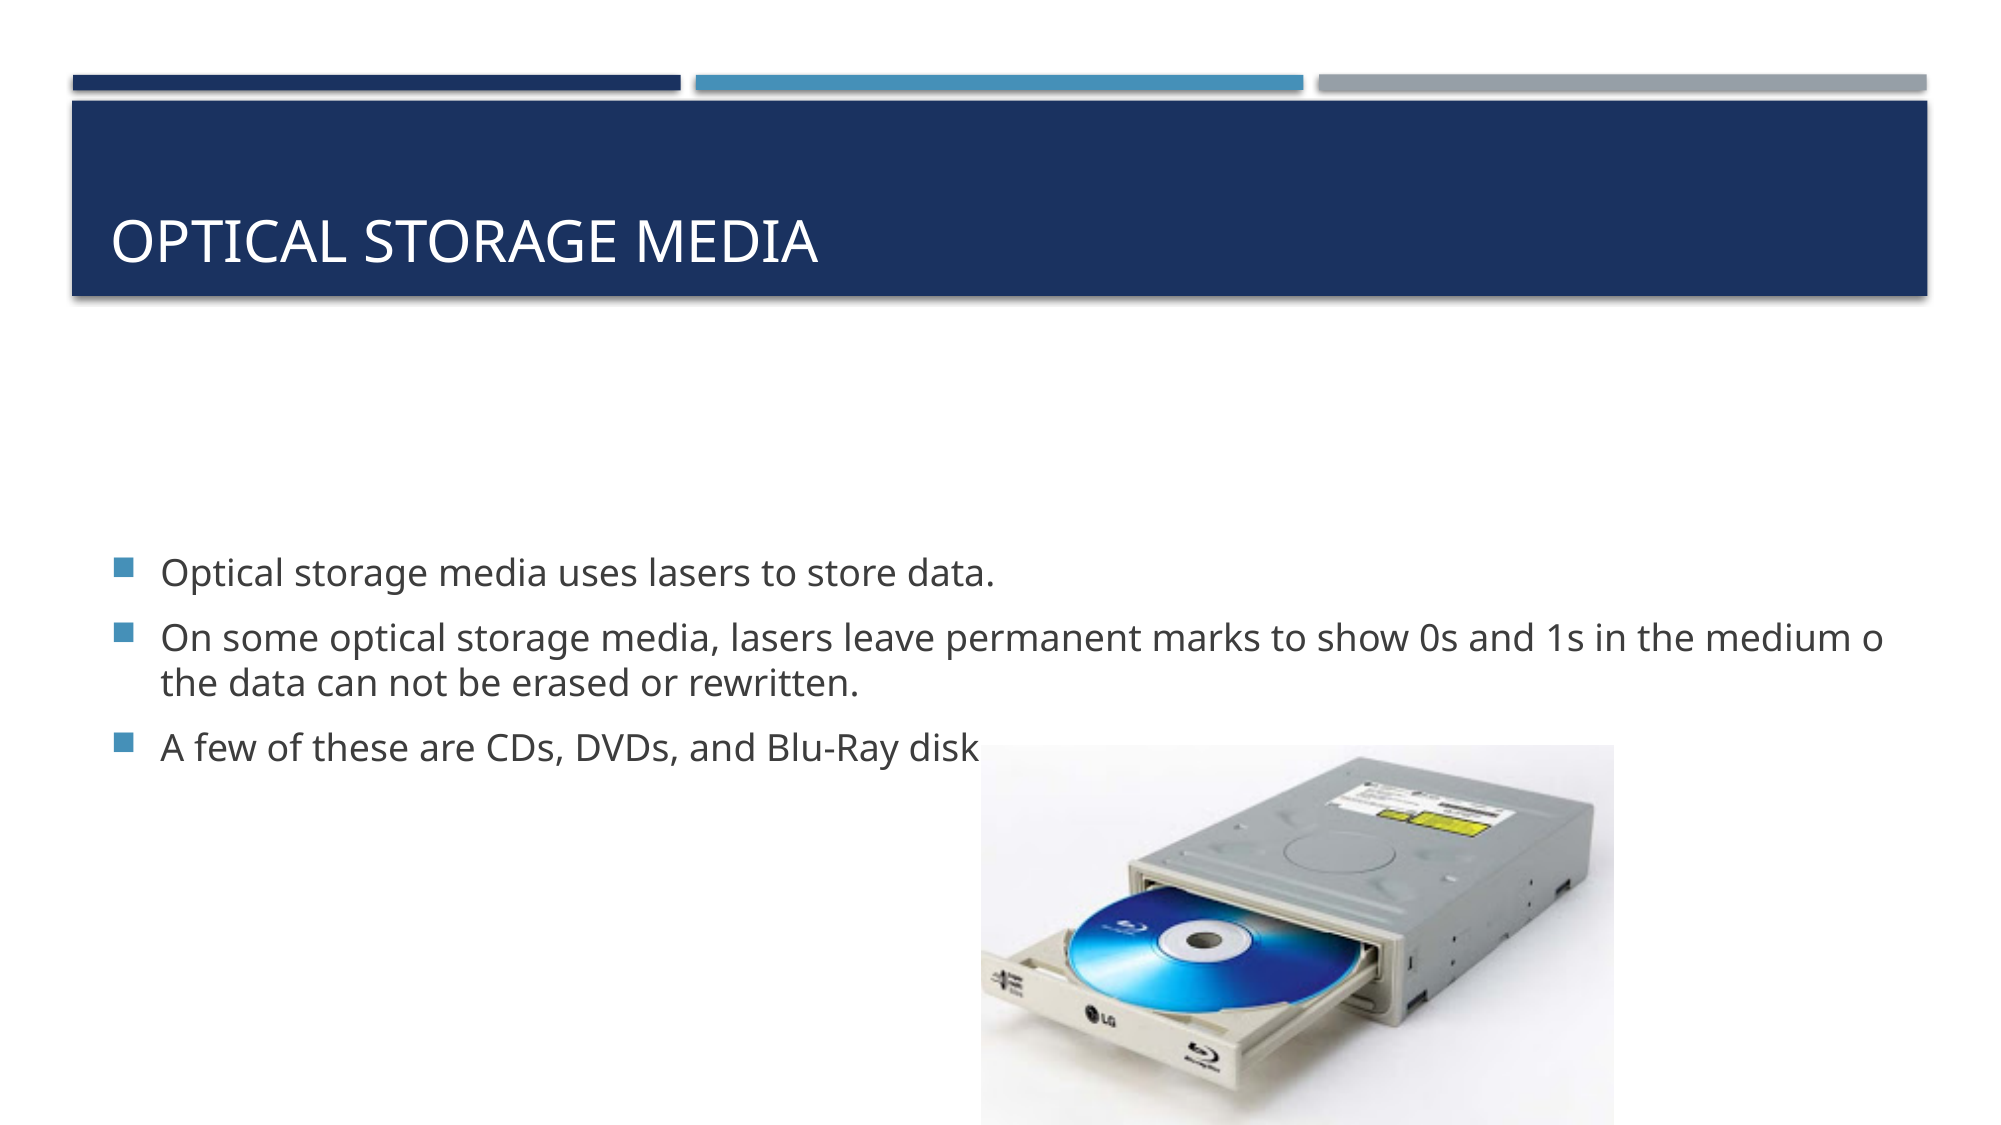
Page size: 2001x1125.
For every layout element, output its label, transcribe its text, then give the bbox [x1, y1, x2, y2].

list Optical storage media uses lasers to store data. On some optical storage media, lasers leave permanent marks to show 0s and 1s in the medium o the data can not be erased or rewritten. A few of these are CDs, DVDs, and Blu-Ray disk. [95, 357, 1905, 962]
picture [981, 745, 1614, 1125]
title Optical Storage media [95, 115, 1905, 282]
